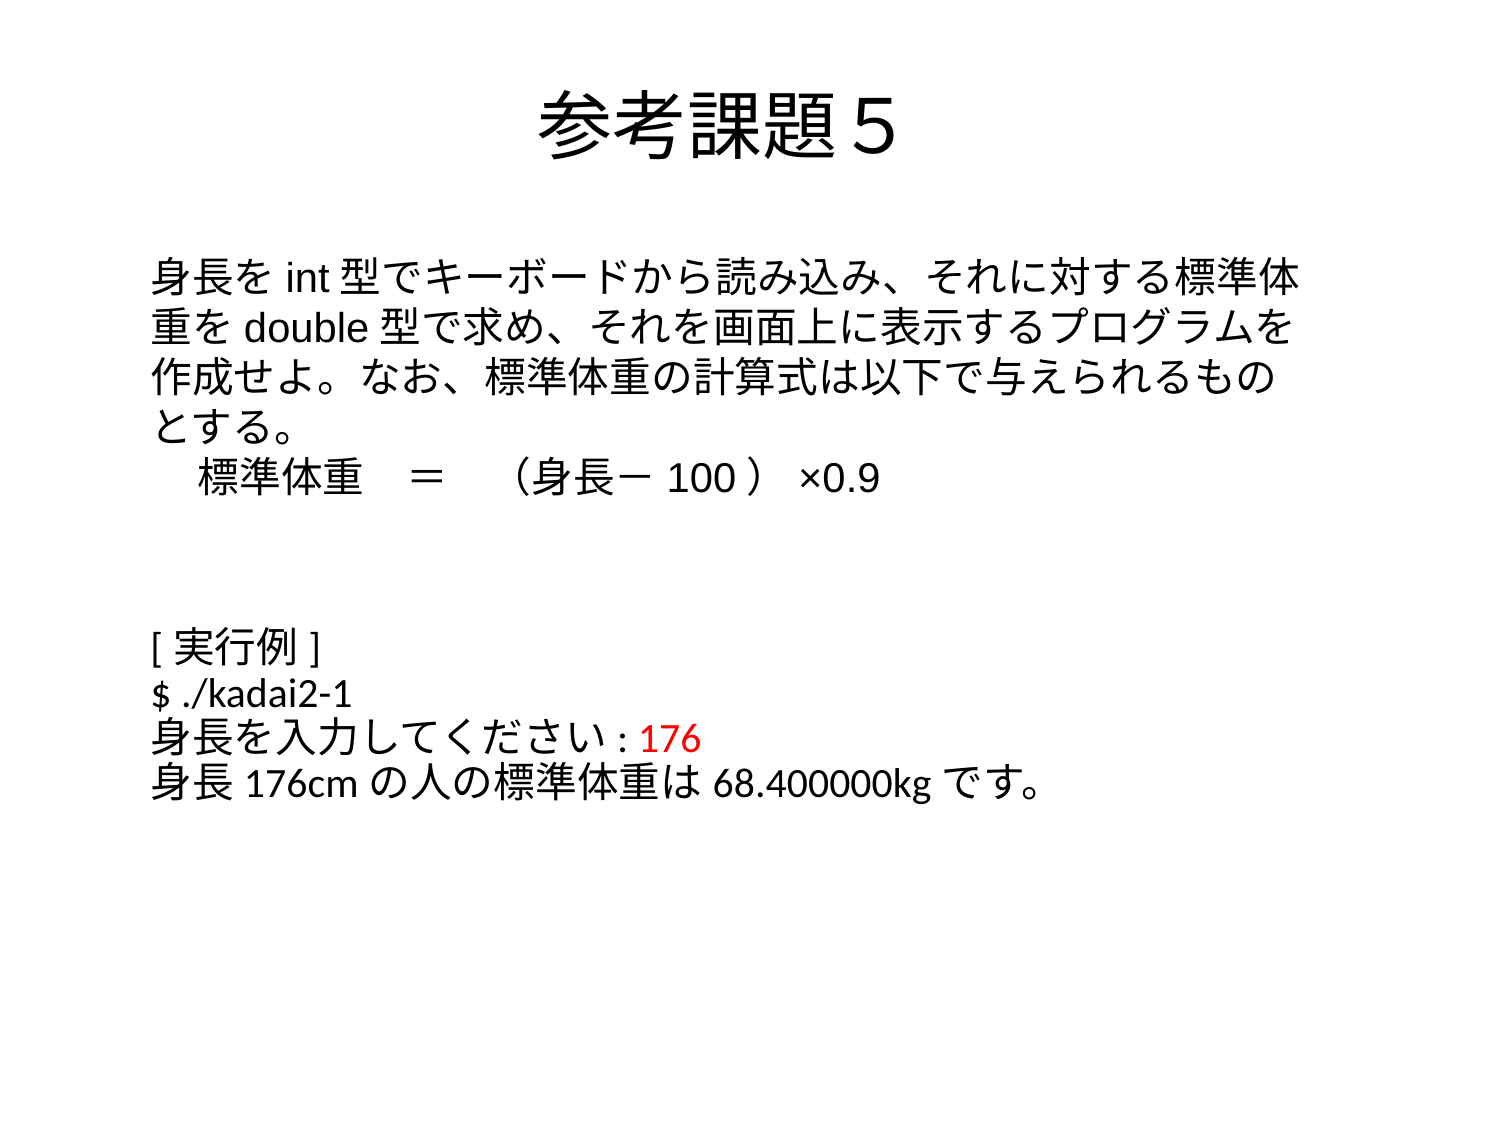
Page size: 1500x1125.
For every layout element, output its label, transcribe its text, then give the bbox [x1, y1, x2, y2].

title 参考課題５ [100, 67, 1351, 180]
text_box 身長をint型でキーボードから読み込み、それに対する標準体重をdouble型で求め、それを画面上に表示するプログラムを作成せよ。なお、標準体重の計算式は以下で与えられるものとする。 標準体重 ＝ （身長－100）×0.9 [135, 243, 1317, 509]
text_box [実行例] $ ./kadai2-1 身長を入力してください: 176 身長176cmの人の標準体重は68.400000kgです。 [135, 618, 1247, 814]
